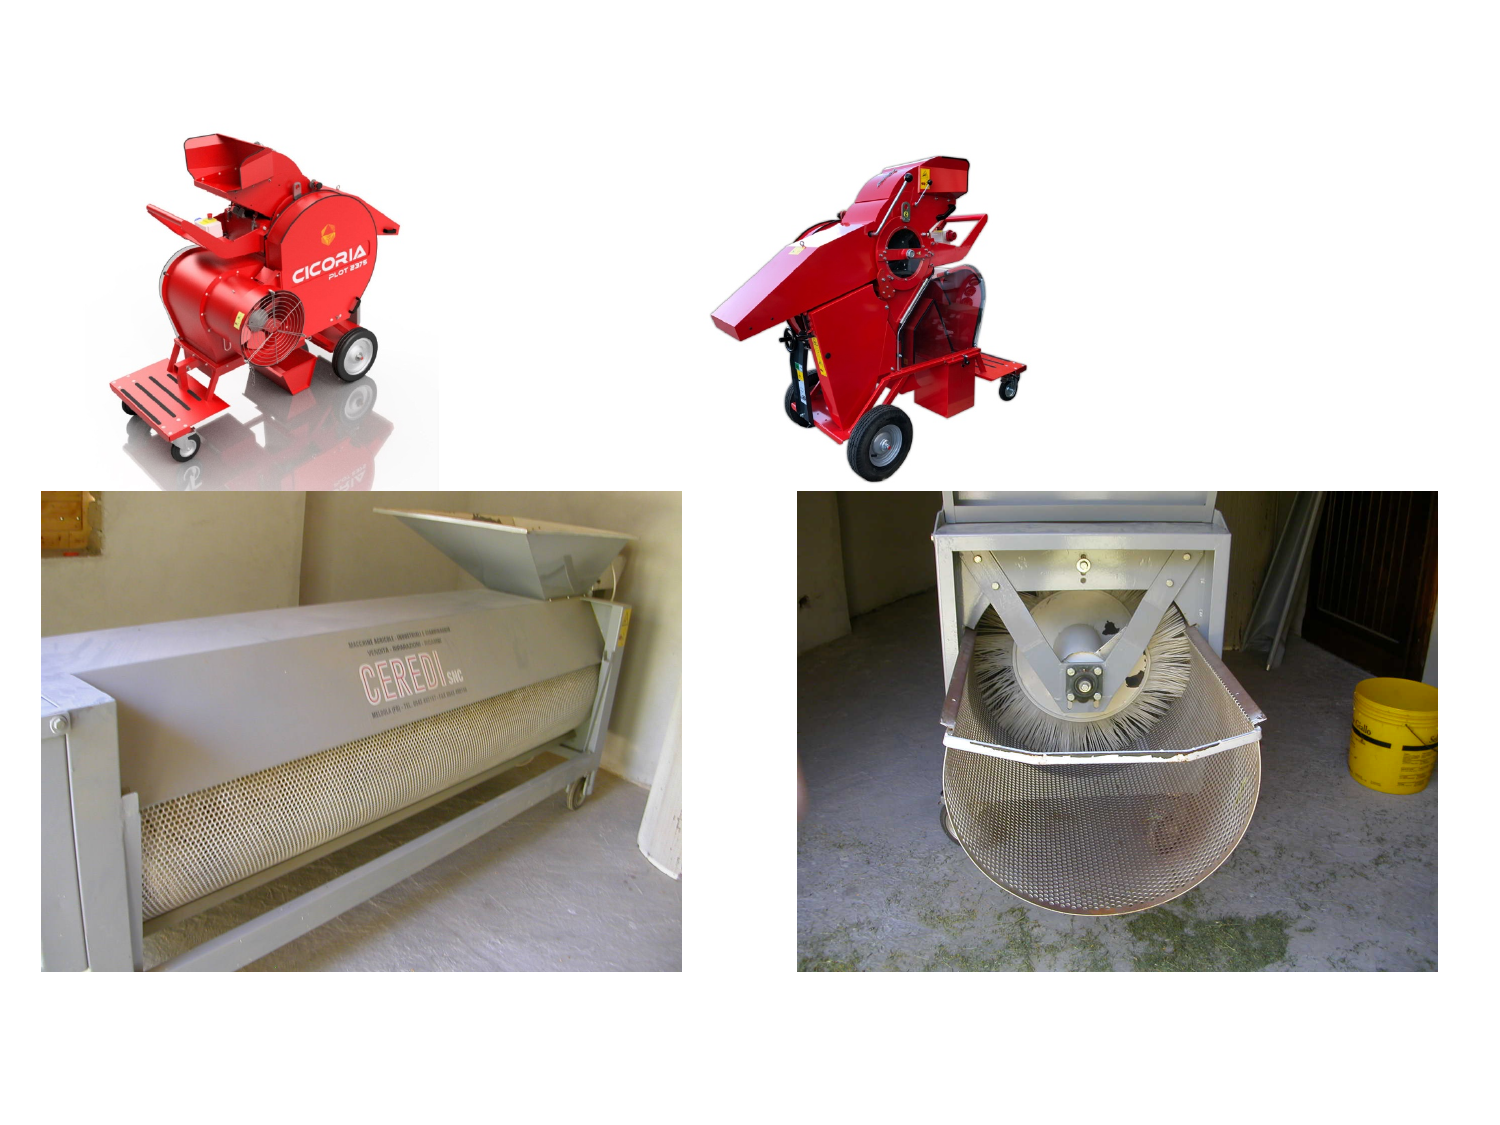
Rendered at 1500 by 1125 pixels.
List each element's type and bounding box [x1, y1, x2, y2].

picture [41, 101, 1438, 972]
